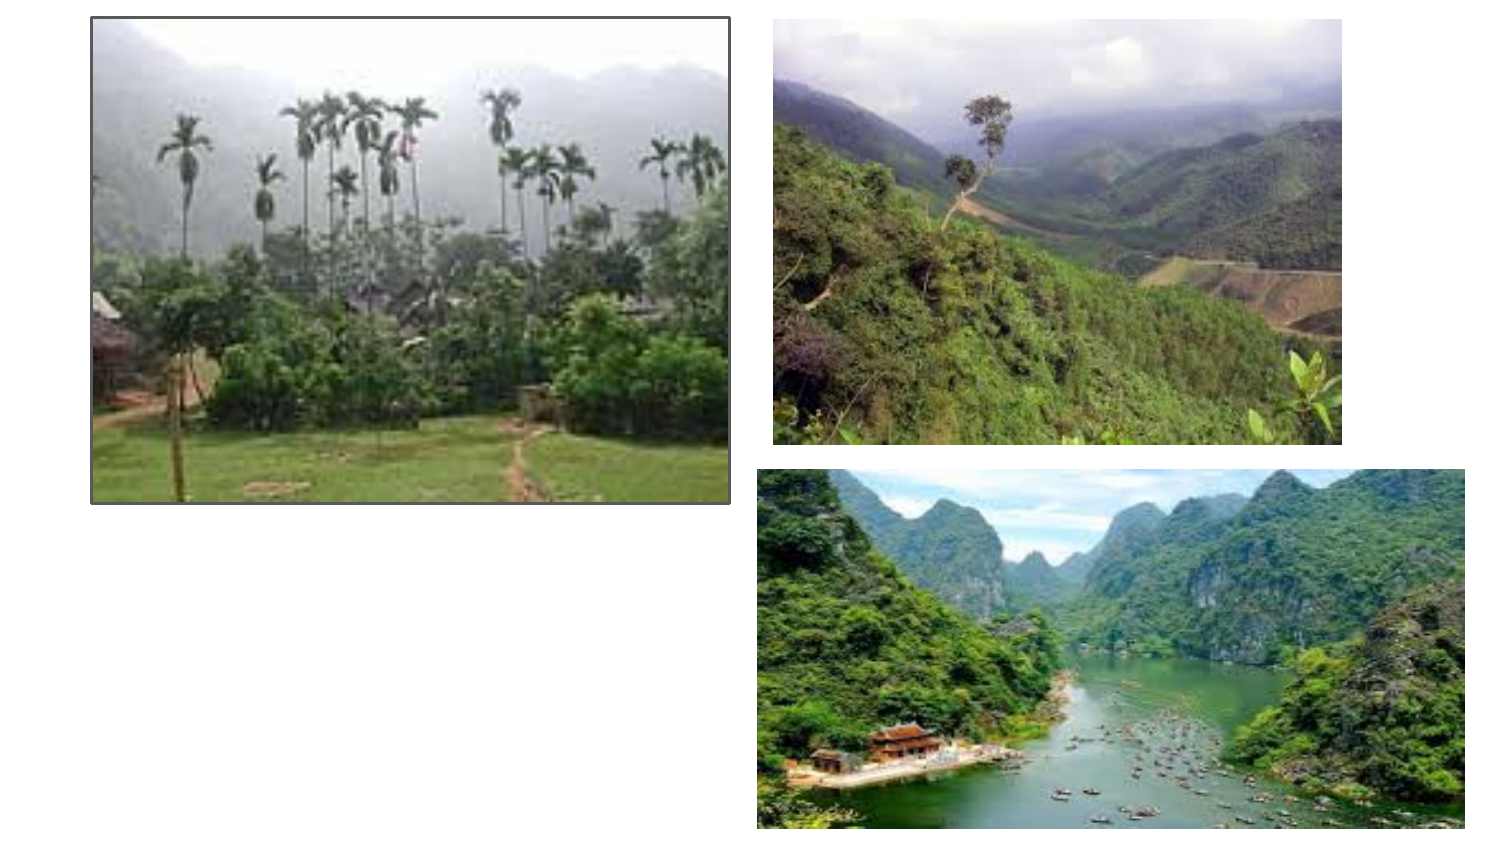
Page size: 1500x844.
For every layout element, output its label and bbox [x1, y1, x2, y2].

picture [773, 19, 1342, 445]
picture [92, 19, 729, 503]
picture [757, 469, 1465, 830]
